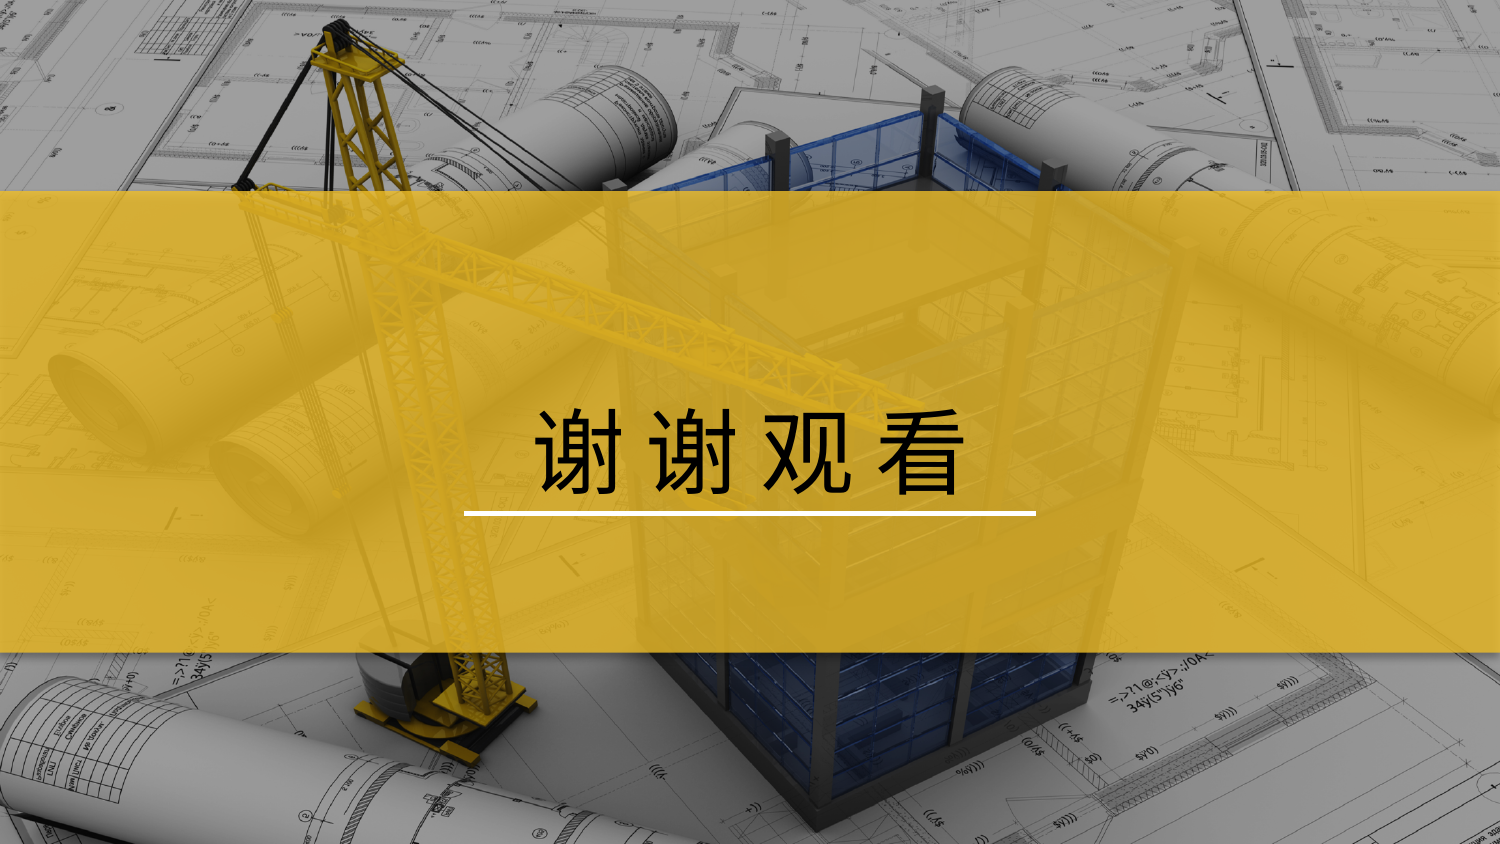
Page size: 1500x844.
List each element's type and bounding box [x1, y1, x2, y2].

picture [0, 653, 1500, 844]
picture [0, 0, 1500, 191]
